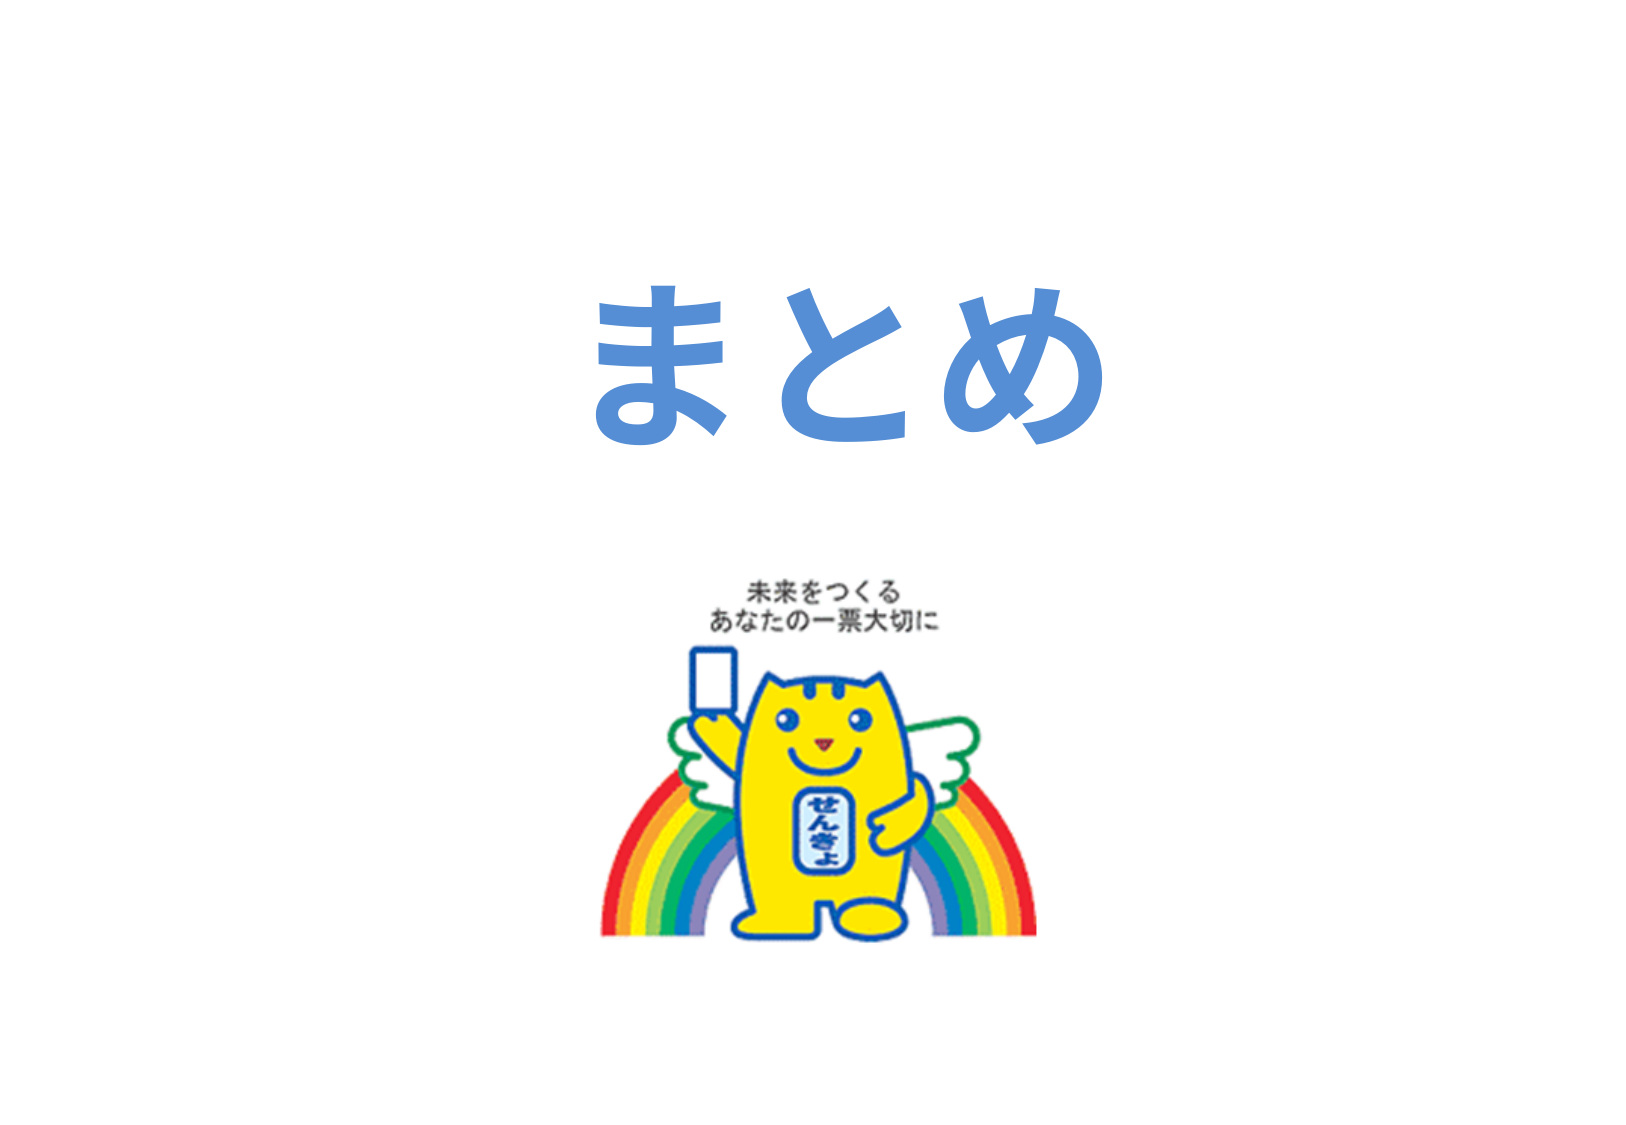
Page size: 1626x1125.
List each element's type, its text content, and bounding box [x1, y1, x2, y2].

text_box まとめ [551, 243, 1131, 479]
picture [564, 553, 1085, 964]
